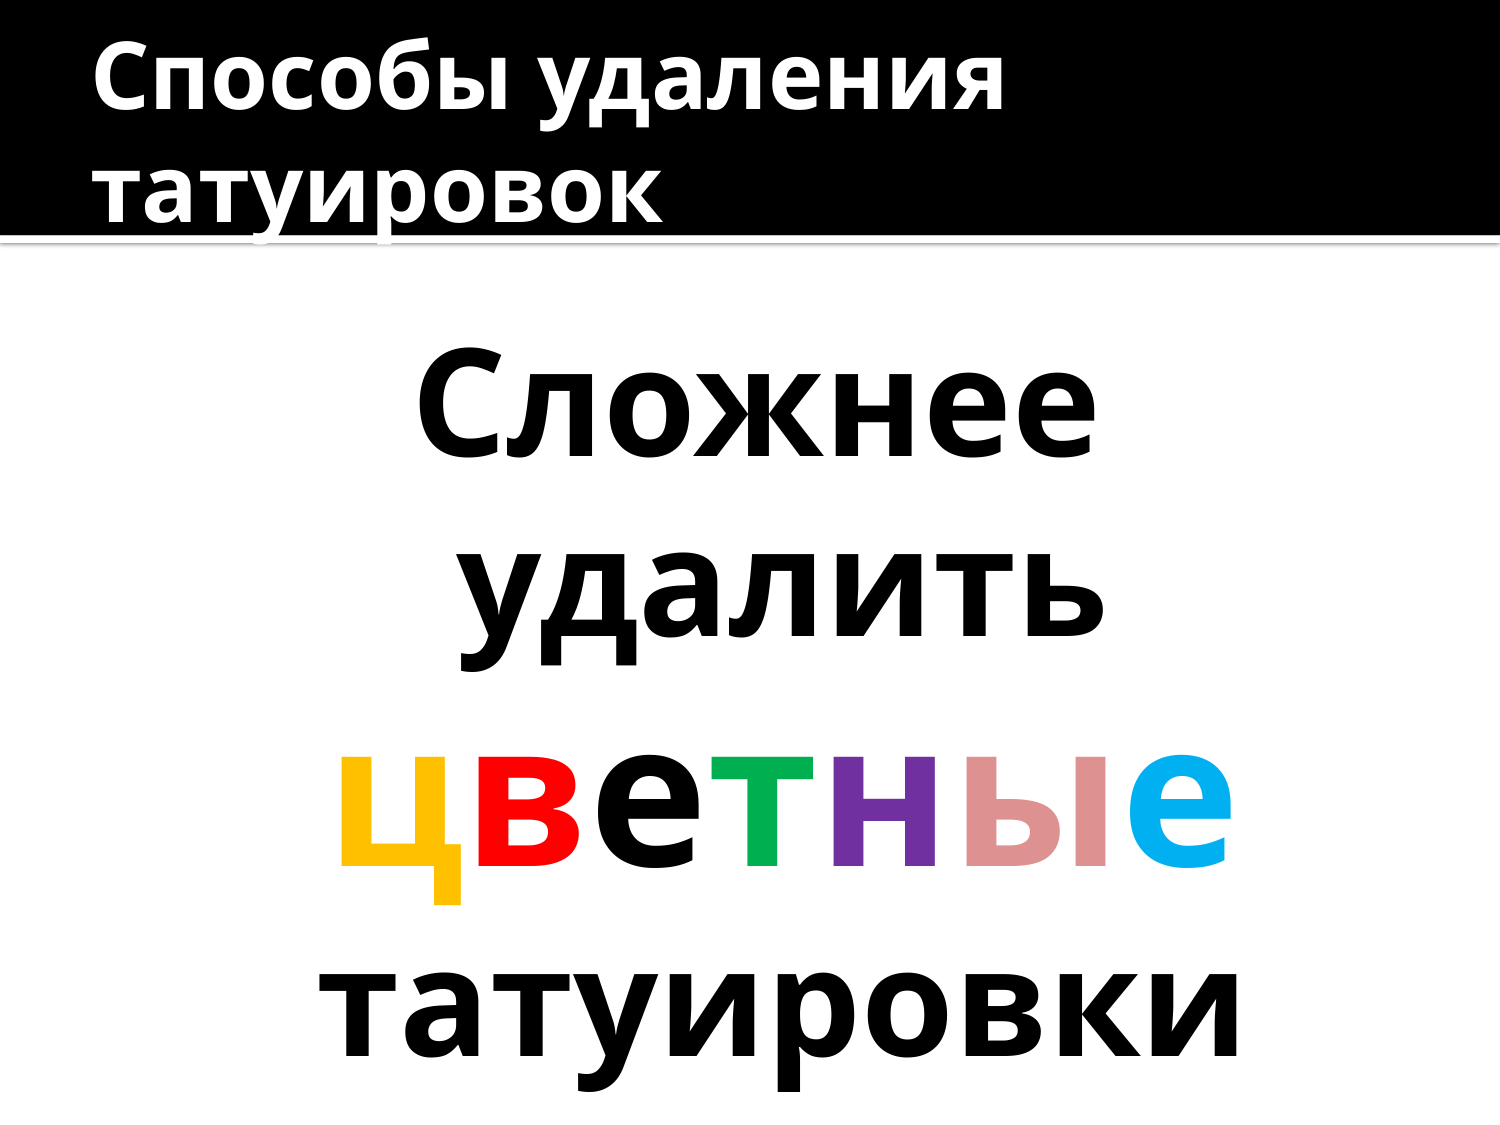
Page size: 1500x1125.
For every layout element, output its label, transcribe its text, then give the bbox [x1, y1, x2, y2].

title Способы удаления татуировок [75, 25, 1425, 231]
list Сложнее удалить цветные татуировки [74, 290, 1426, 1051]
